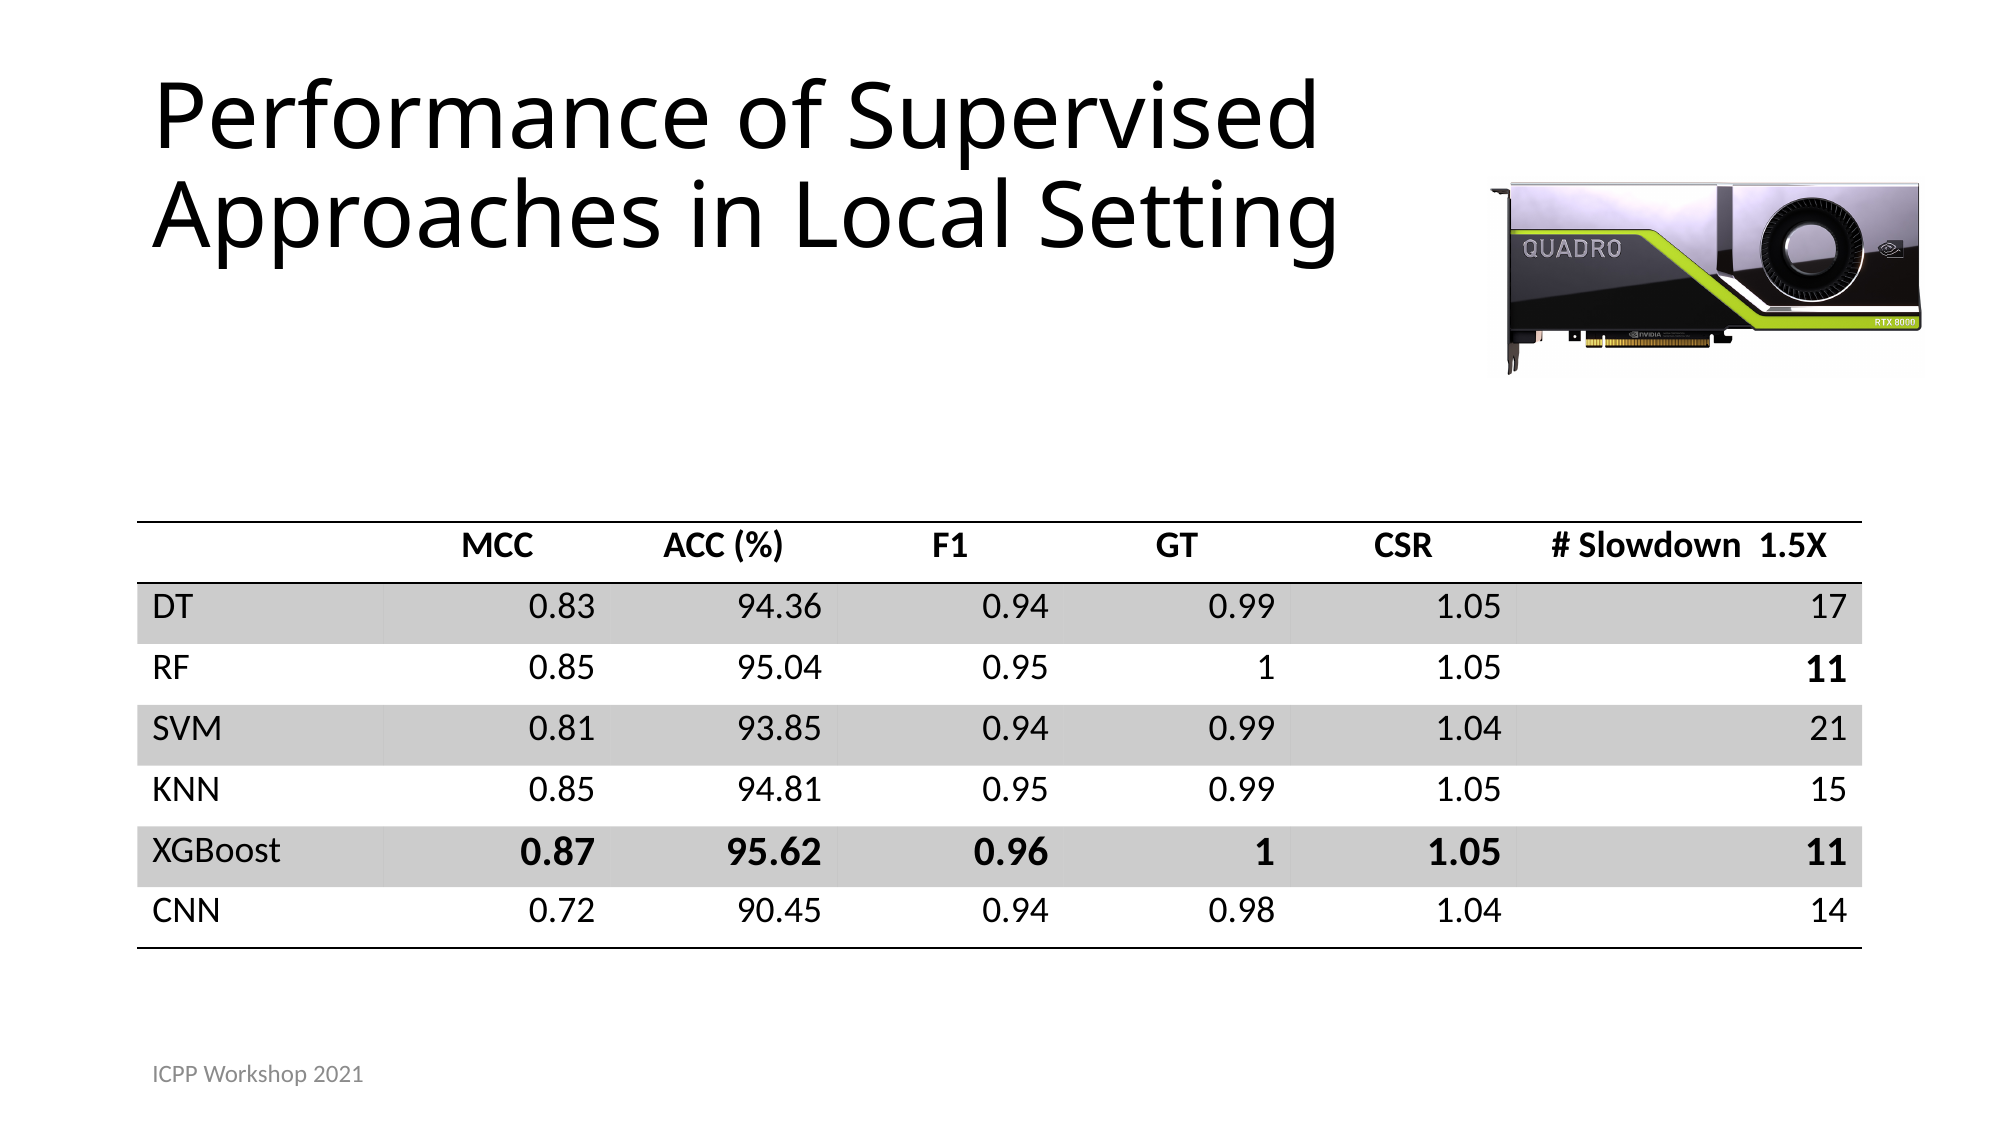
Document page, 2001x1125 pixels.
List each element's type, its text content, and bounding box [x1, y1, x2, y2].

slide_number ICPP Workshop 2021 [137, 1042, 588, 1103]
title Performance of Supervised Approaches in Local Setting [137, 59, 1863, 278]
picture [1487, 176, 1925, 378]
